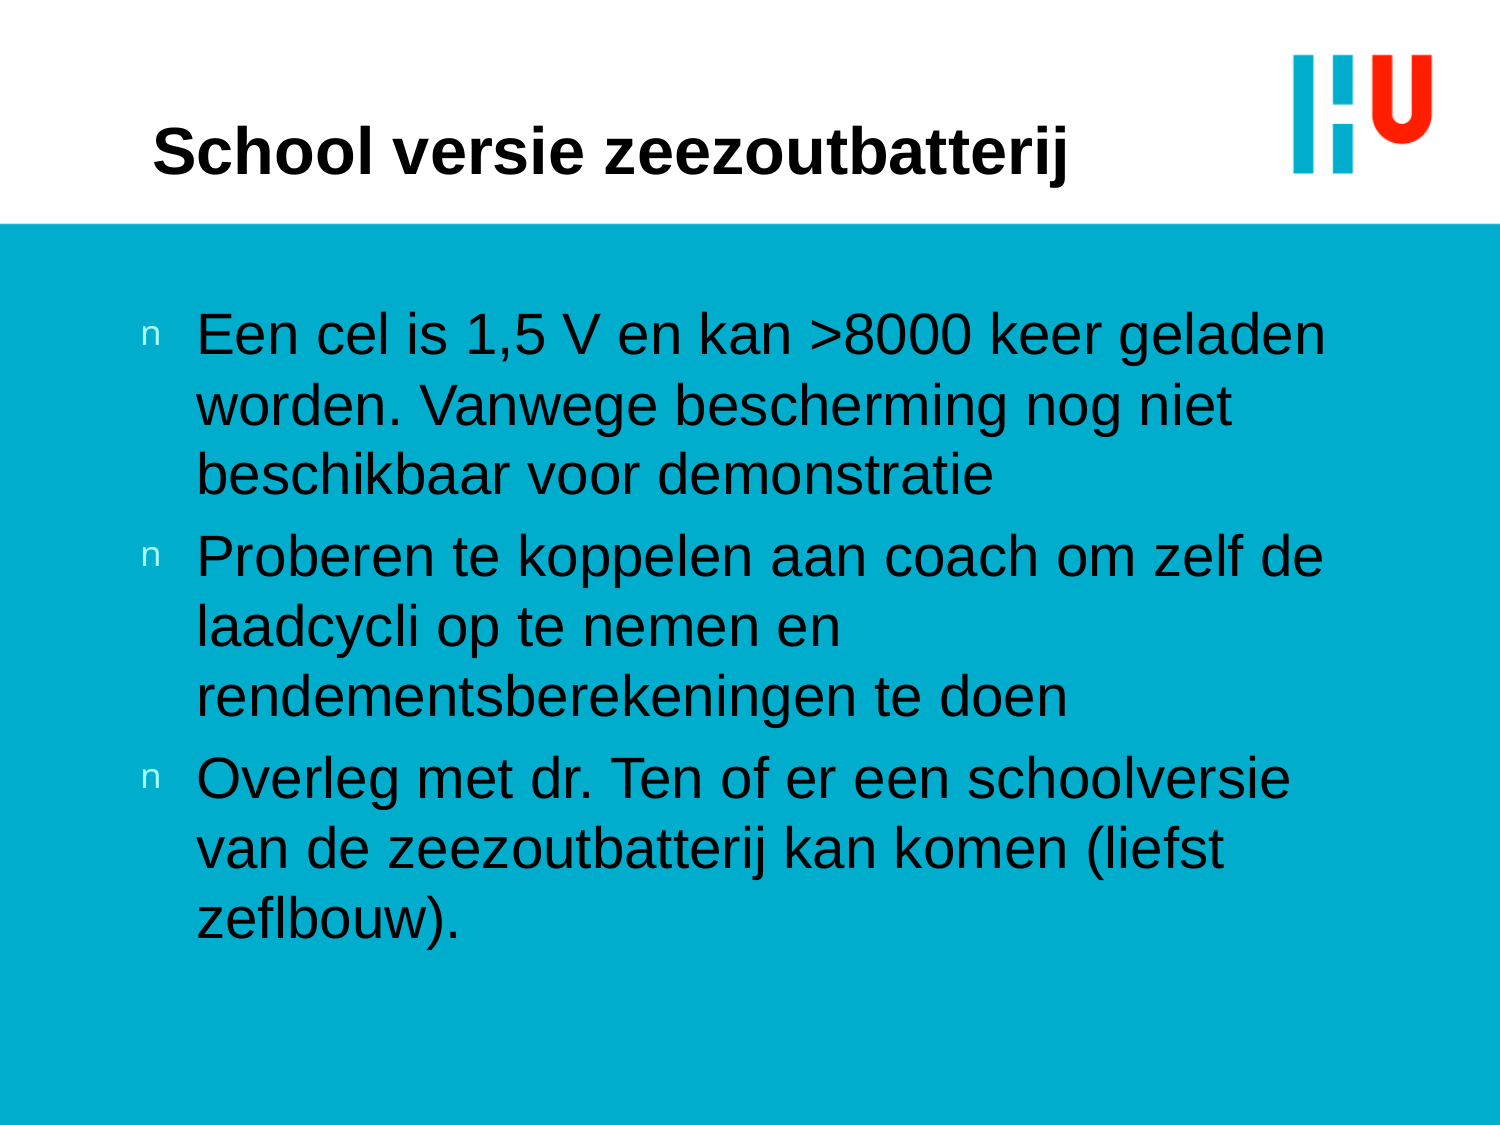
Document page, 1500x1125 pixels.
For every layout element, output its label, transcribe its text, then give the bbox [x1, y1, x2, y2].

picture [0, 0, 1500, 1125]
list Een cel is 1,5 V en kan >8000 keer geladen worden. Vanwege bescherming nog niet beschikbaar voor demonstratie Proberen te koppelen aan coach om zelf de laadcycli op te nemen en rendementsberekeningen te doen Overleg met dr. Ten of er een schoolversie van de zeezoutbatterij kan komen (liefst zeflbouw). [124, 288, 1419, 969]
title School versie zeezoutbatterij [137, 99, 1151, 196]
